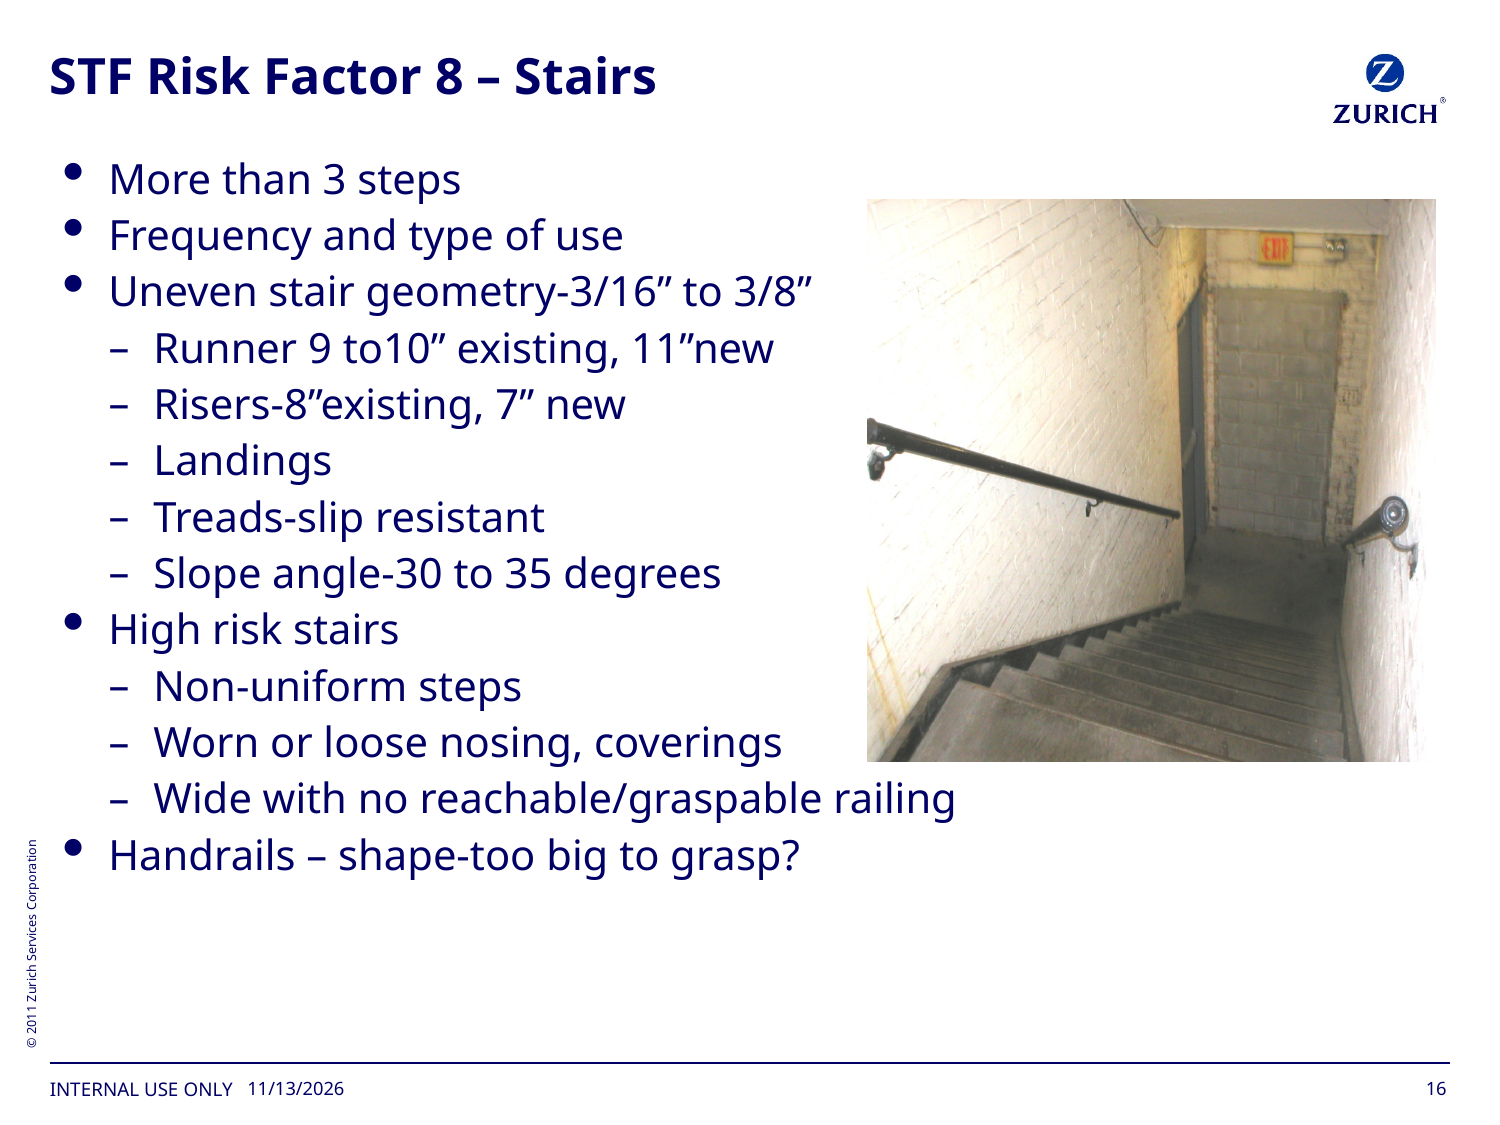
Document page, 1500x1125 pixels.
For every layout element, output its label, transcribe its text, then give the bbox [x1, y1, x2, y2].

picture [1330, 50, 1447, 126]
slide_number 16 [1387, 1076, 1448, 1103]
list More than 3 steps Frequency and type of use Uneven stair geometry-3/16” to 3/8” Runner 9 to10” existing, 11”new Risers-8”existing, 7” new Landings Treads-slip resistant Slope angle-30 to 35 degrees High risk stairs Non-uniform steps Worn or loose nosing, coverings Wide with no reachable/graspable railing Handrails – shape-too big to grasp? [64, 152, 1448, 978]
picture [866, 198, 1436, 762]
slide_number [247, 1077, 425, 1102]
title STF Risk Factor 8 – Stairs [49, 51, 1306, 111]
